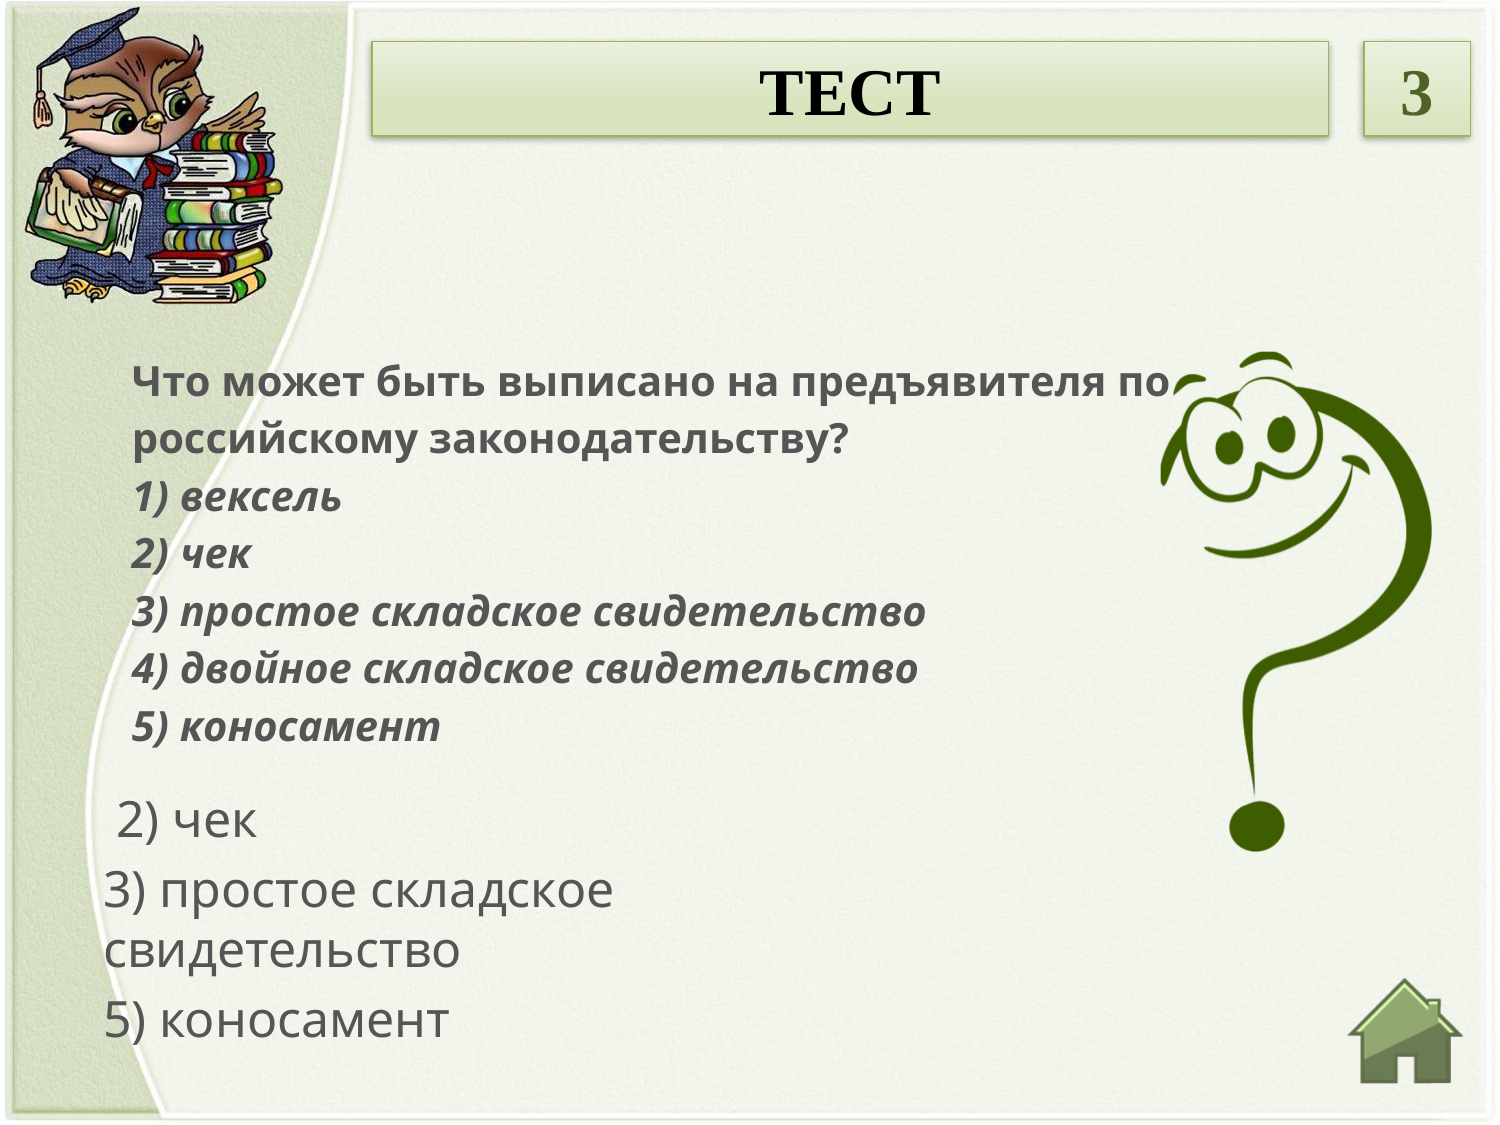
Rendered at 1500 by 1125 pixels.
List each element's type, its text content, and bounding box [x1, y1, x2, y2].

text_box 2) чек 3) простое складское свидетельство 5) коносамент [88, 780, 987, 1056]
text_box 3 [1363, 41, 1471, 137]
text_box тест [371, 41, 1329, 137]
picture [0, 0, 1500, 1125]
text_box Что может быть выписано на предъявителя по российскому законодательству? 1) вексель 2) чек 3) простое складское свидетельство 4) двойное складское свидетельство 5) коносамент [117, 339, 1357, 758]
